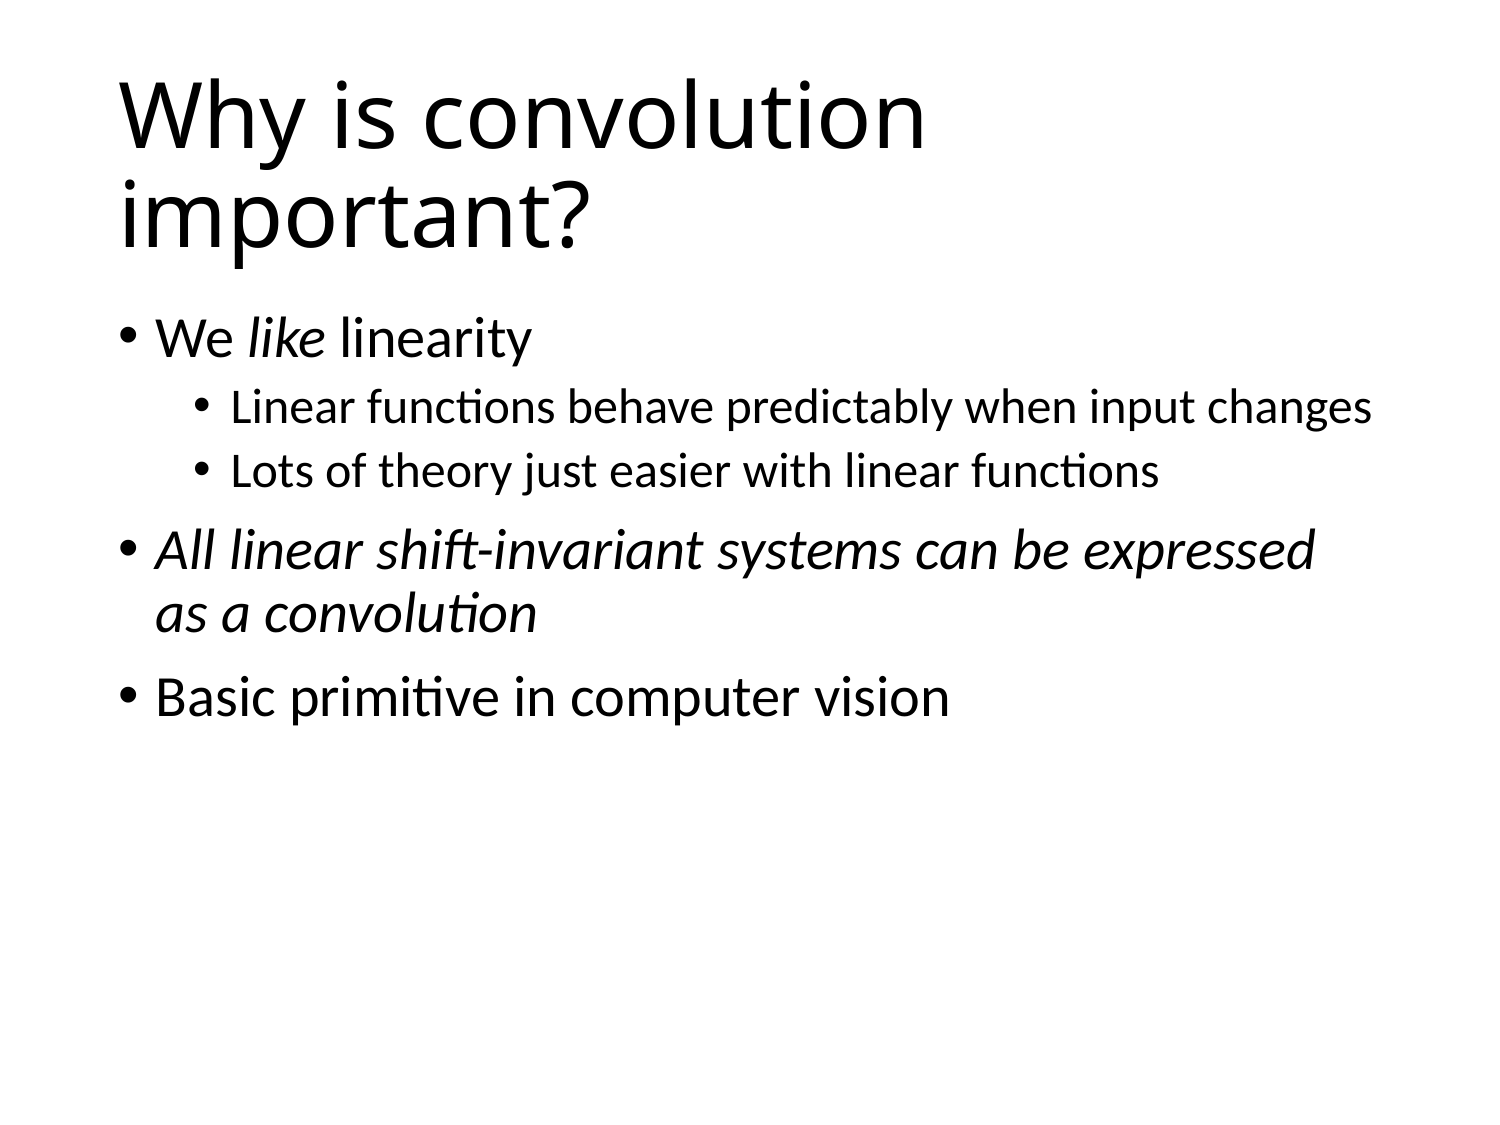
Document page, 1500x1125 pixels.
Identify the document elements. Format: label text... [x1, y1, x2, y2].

list We like linearity Linear functions behave predictably when input changes Lots of theory just easier with linear functions All linear shift-invariant systems can be expressed as a convolution Basic primitive in computer vision [103, 299, 1397, 1014]
title Why is convolution important? [103, 59, 1397, 278]
